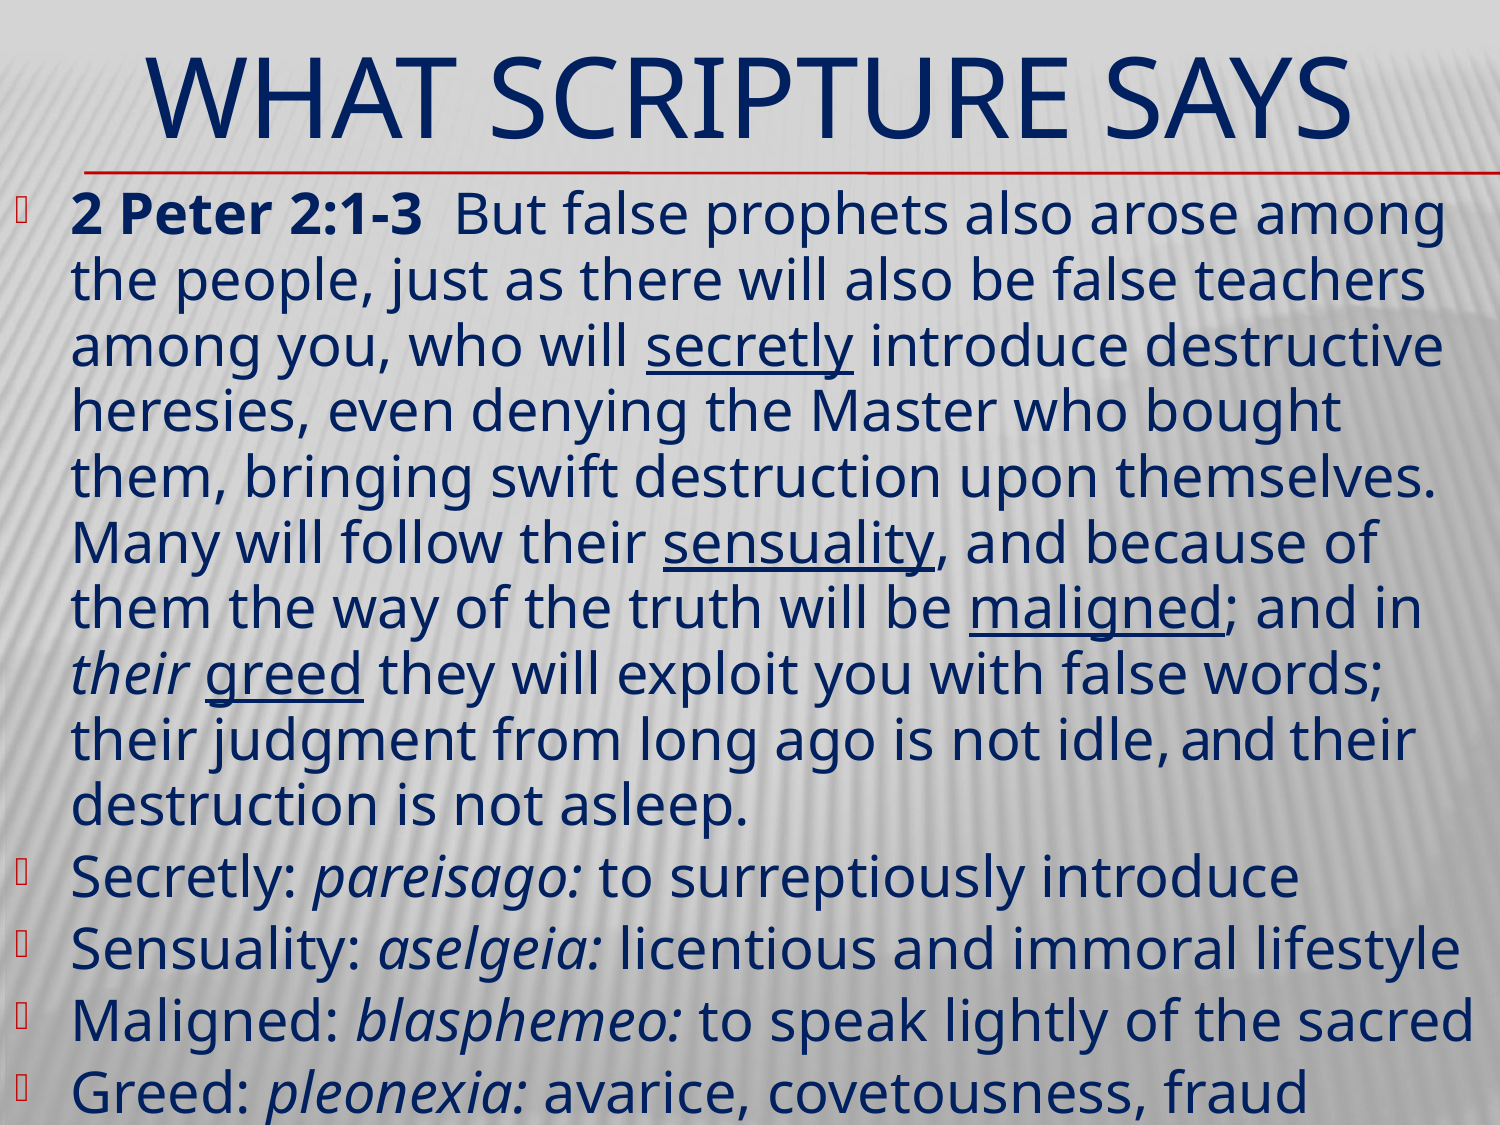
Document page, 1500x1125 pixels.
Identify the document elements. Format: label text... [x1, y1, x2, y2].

title WHAT SCRIPTURE SAYS [0, 0, 1500, 174]
list 2 Peter 2:1-3 But false prophets also arose among the people, just as there will also be false teachers among you, who will secretly introduce destructive heresies, even denying the Master who bought them, bringing swift destruction upon themselves. Many will follow their sensuality, and because of them the way of the truth will be maligned; and in their greed they will exploit you with false words; their judgment from long ago is not idle, and their destruction is not asleep. Secretly: pareisago: to surreptiously introduce Sensuality: aselgeia: licentious and immoral lifestyle Maligned: blasphemeo: to speak lightly of the sacred Greed: pleonexia: avarice, covetousness, fraud [0, 174, 1500, 1125]
